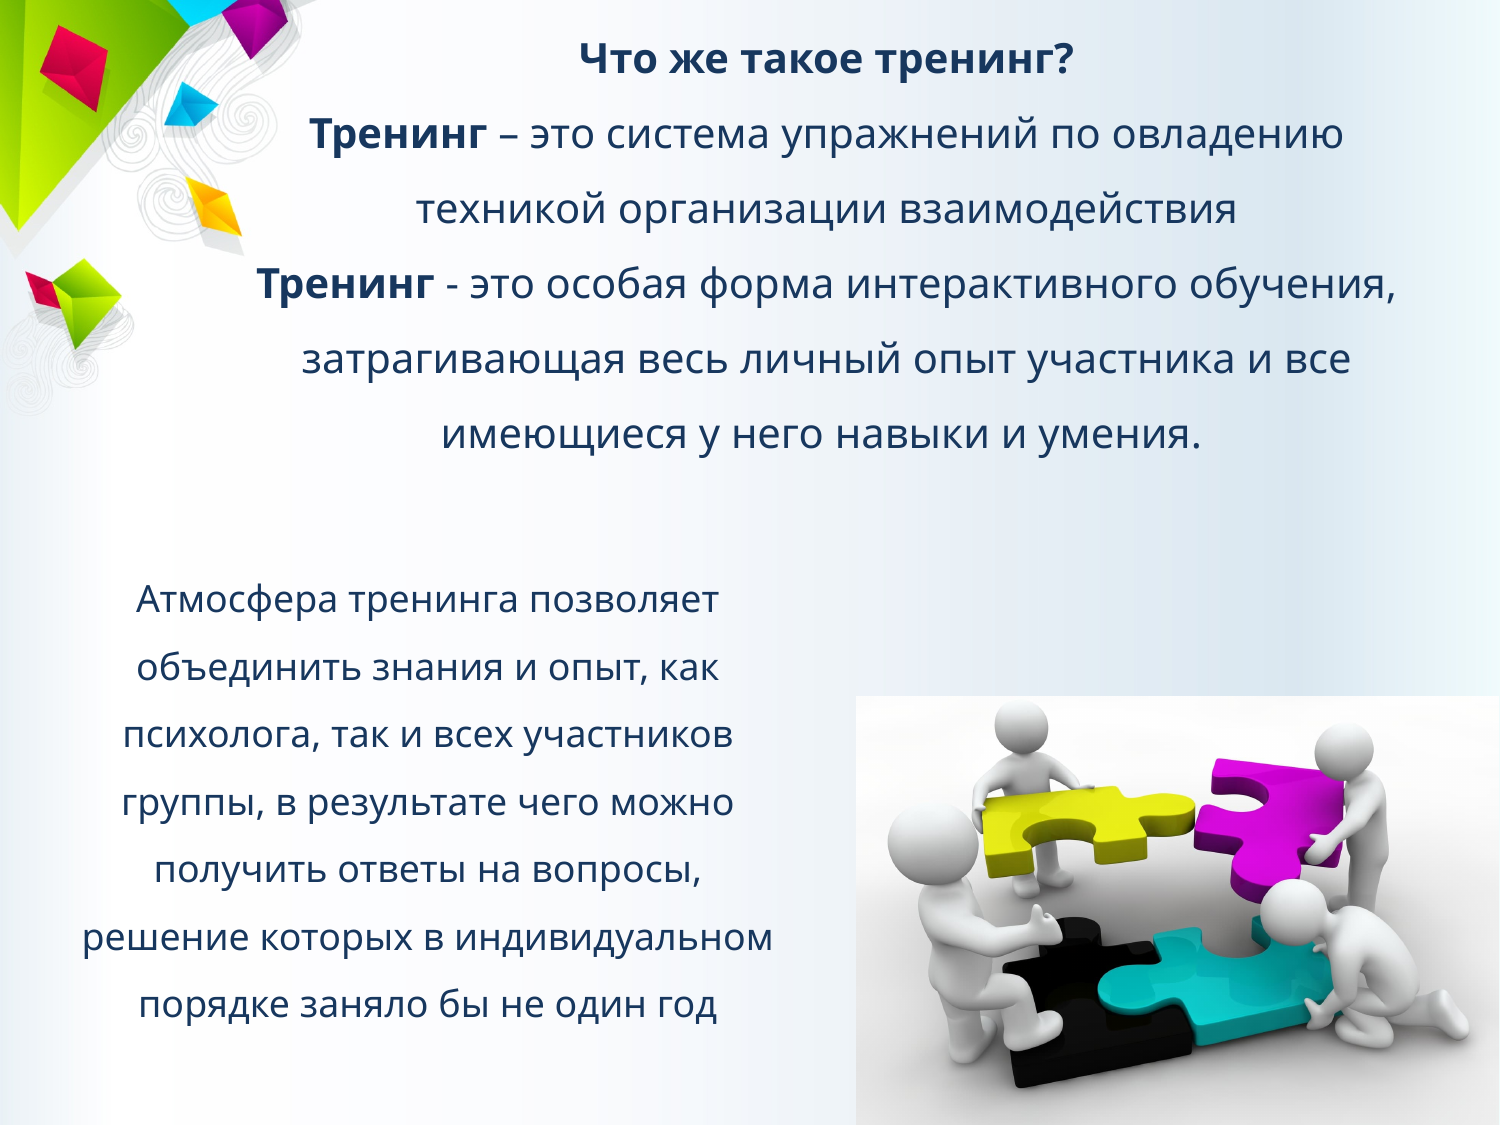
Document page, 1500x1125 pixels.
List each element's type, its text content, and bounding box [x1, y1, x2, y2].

picture [0, 0, 1500, 1125]
text_box Что же такое тренинг? Тренинг – это система упражнений по овладению техникой организации взаимодействия Тренинг - это особая форма интерактивного обучения, затрагивающая весь личный опыт участника и все имеющиеся у него навыки и умения. [206, 0, 1447, 540]
text_box Атмосфера тренинга позволяет объединить знания и опыт, как психолога, так и всех участников группы, в результате чего можно получить ответы на вопросы, решение которых в индивидуальном порядке заняло бы не один год [53, 545, 803, 1033]
